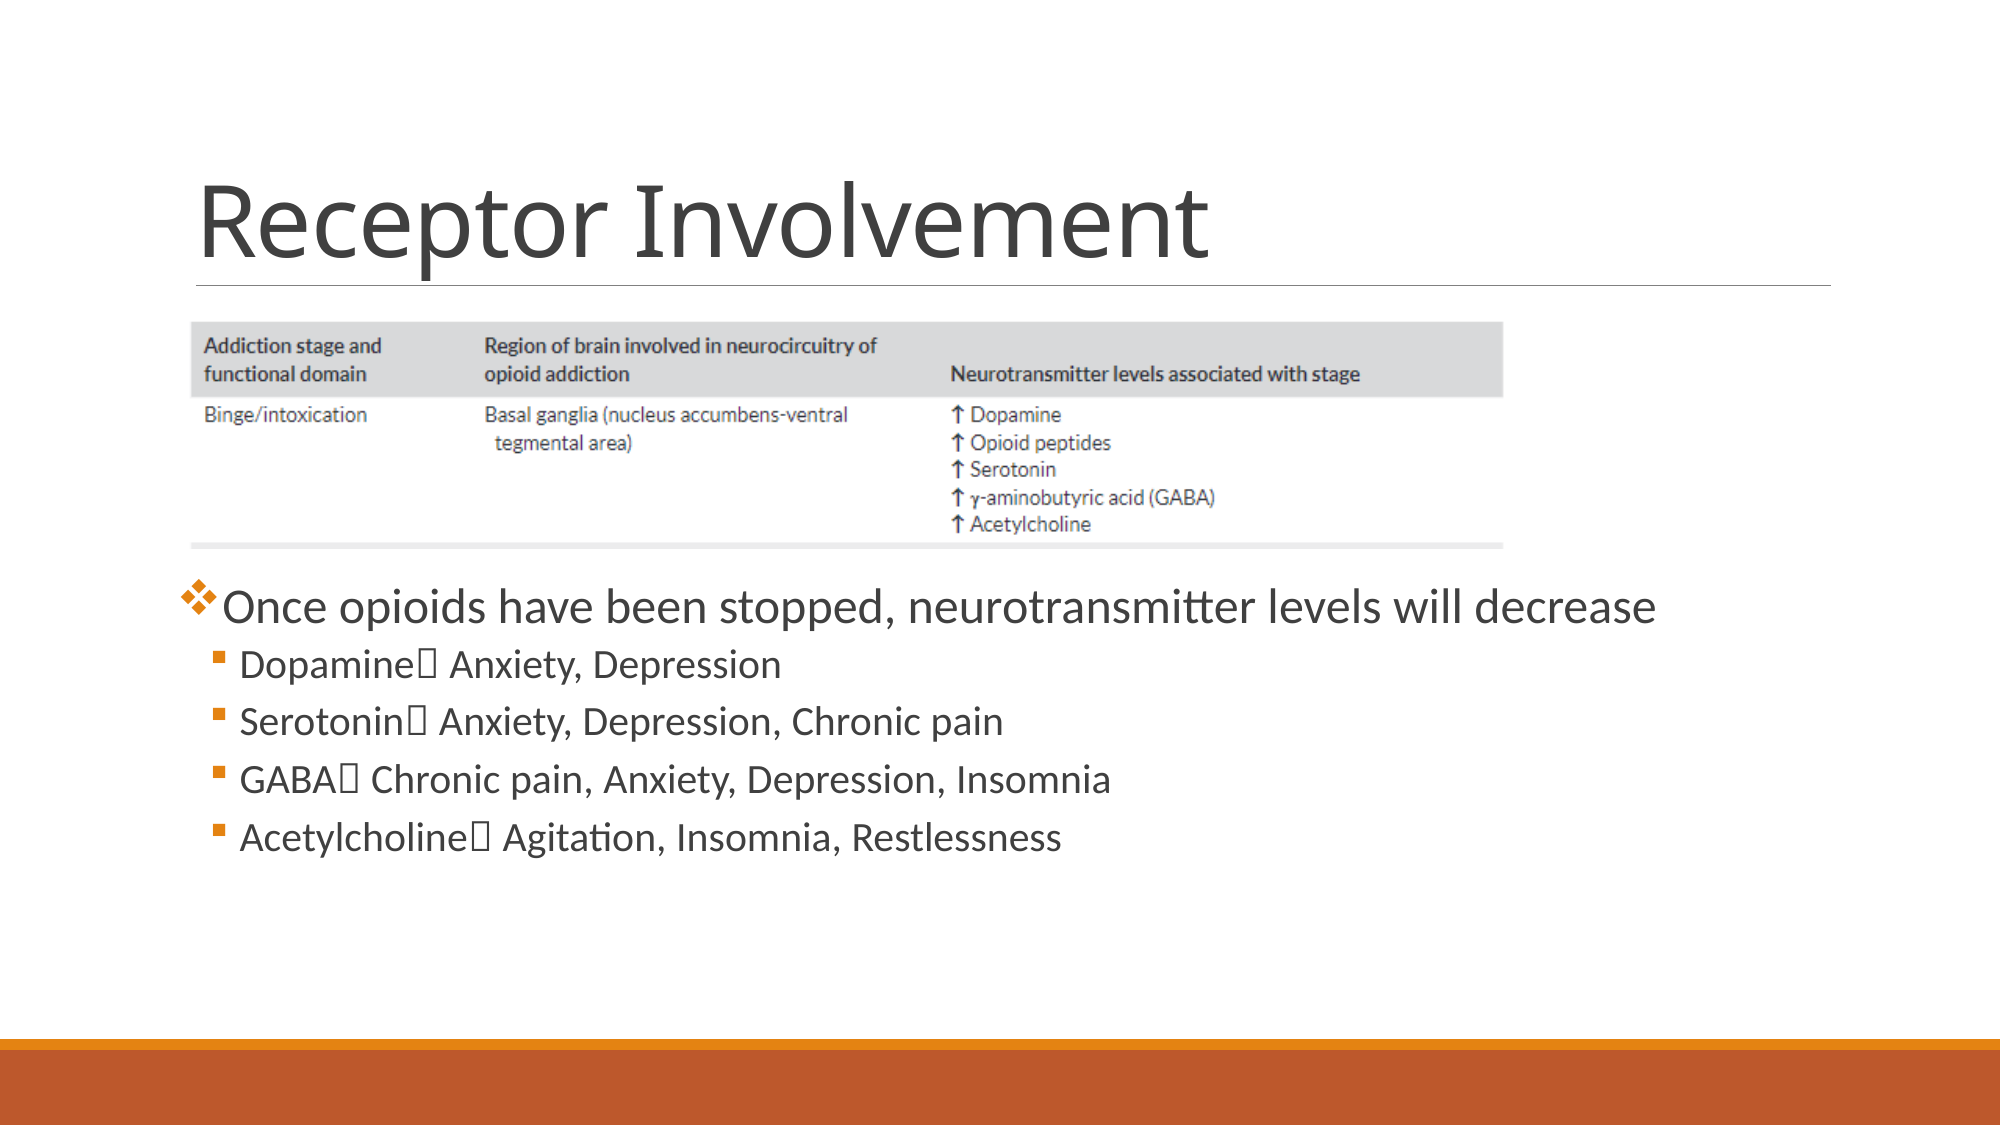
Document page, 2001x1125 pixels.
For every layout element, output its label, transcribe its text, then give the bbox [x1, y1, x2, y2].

picture [176, 307, 1514, 550]
list Once opioids have been stopped, neurotransmitter levels will decrease Dopamine Anxiety, Depression Serotonin Anxiety, Depression, Chronic pain GABA Chronic pain, Anxiety, Depression, Insomnia Acetylcholine Agitation, Insomnia, Restlessness [176, 572, 1827, 1021]
title Receptor Involvement [180, 47, 1830, 285]
